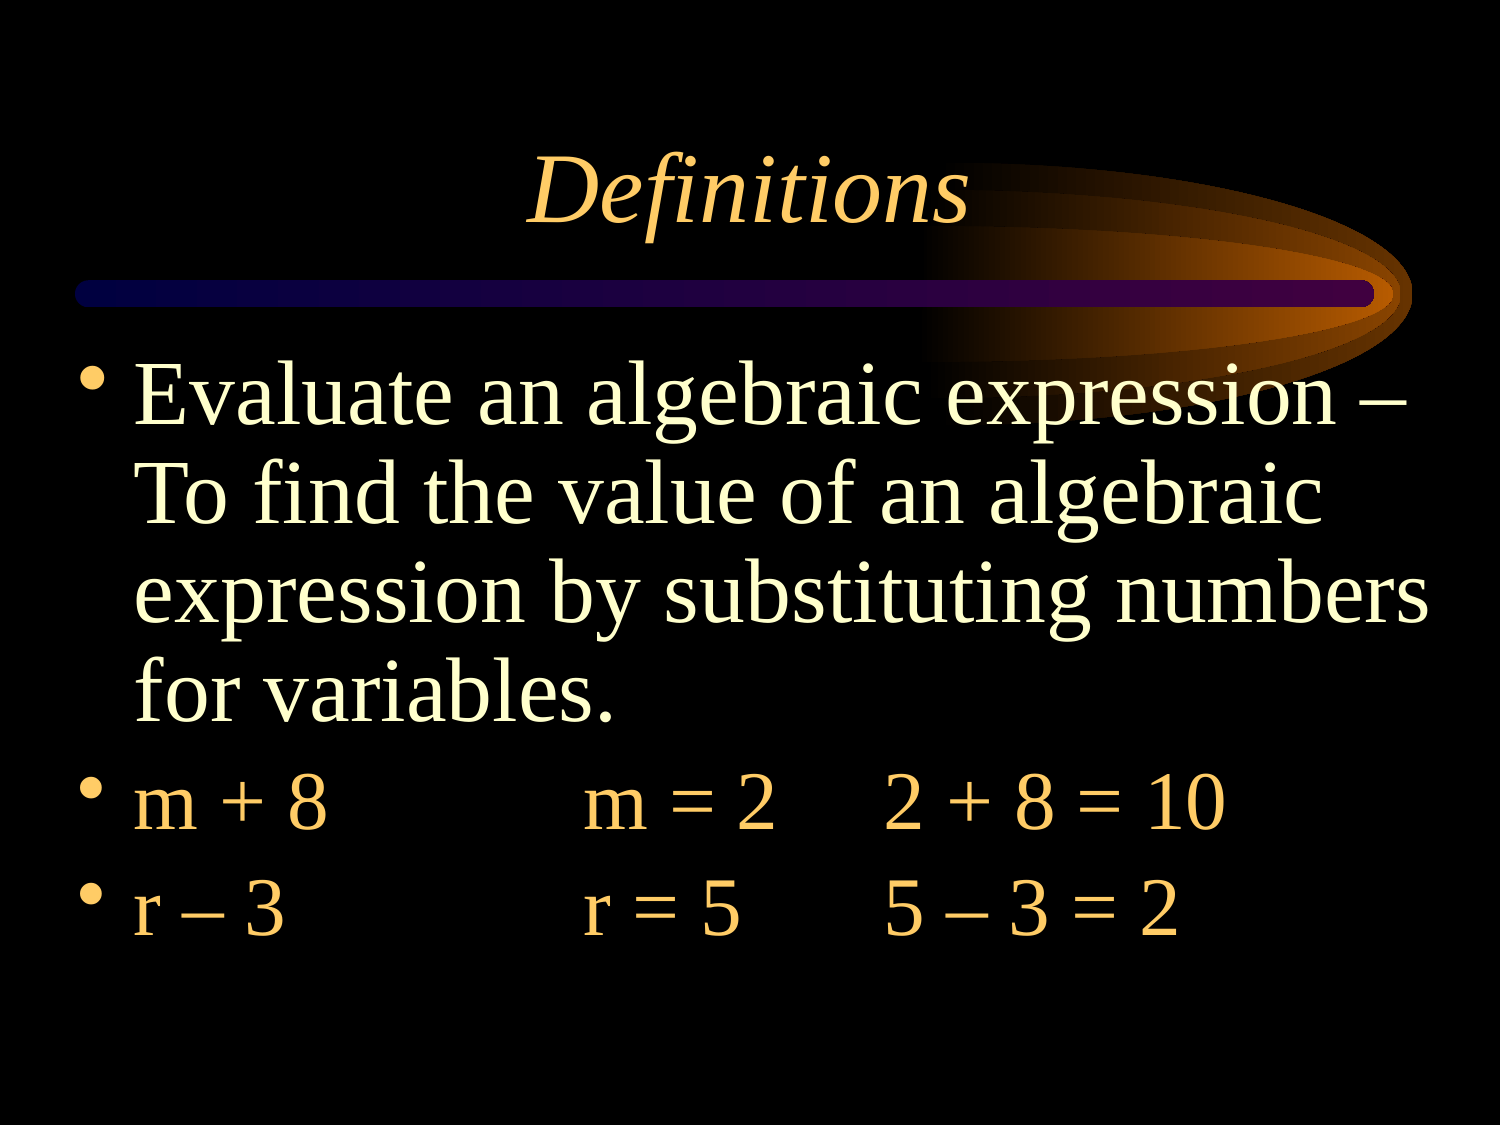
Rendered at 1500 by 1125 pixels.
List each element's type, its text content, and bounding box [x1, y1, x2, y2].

list Evaluate an algebraic expression – To find the value of an algebraic expression by substituting numbers for variables. m + 8 m = 2 2 + 8 = 10 r – 3 r = 5 5 – 3 = 2 [62, 337, 1450, 1013]
title Definitions [112, 62, 1388, 250]
